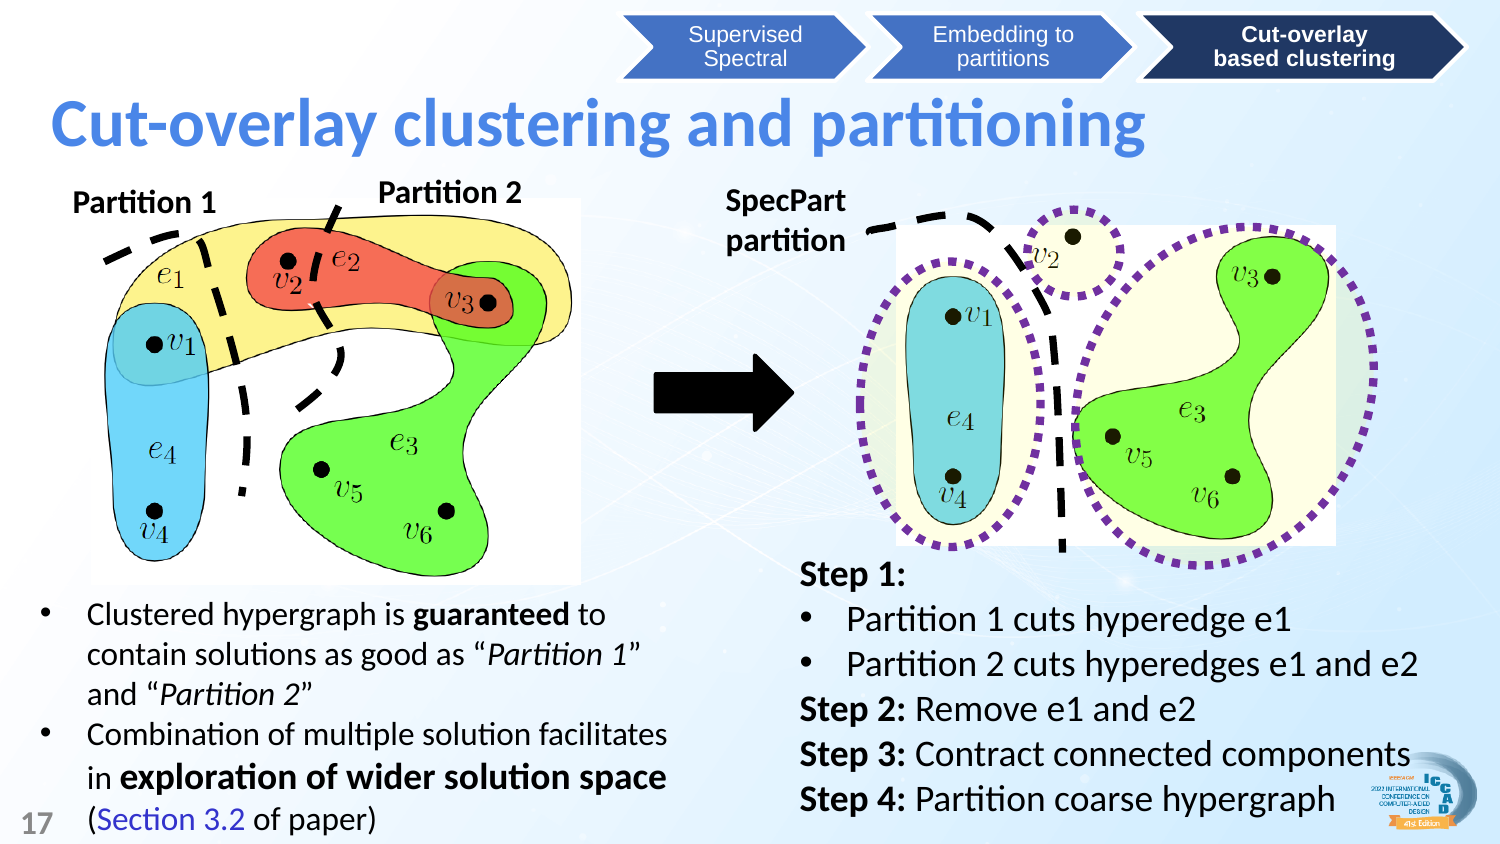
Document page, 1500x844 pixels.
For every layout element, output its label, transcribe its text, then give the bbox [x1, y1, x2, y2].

slide_number 17 [0, 798, 65, 844]
text_box [897, 212, 989, 224]
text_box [866, 12, 1136, 82]
text_box Step 1: Partition 1 cuts hyperedge e1 Partition 2 cuts hyperedges e1 and e2 Step 2: Remove e1 and e2 Step 3: Contract connected components Step 4: Partition coarse hypergraph [784, 541, 1475, 827]
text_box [617, 12, 865, 82]
text_box Partition 2 [363, 162, 548, 196]
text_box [1137, 12, 1468, 82]
text_box [653, 353, 795, 432]
text_box [1038, 207, 1112, 224]
text_box [1340, 269, 1376, 481]
title Cut-overlay clustering and partitioning [40, 43, 1492, 207]
text_box [857, 295, 891, 513]
text_box Clustered hypergraph is guaranteed to contain solutions as good as “Partition 1” and “Partition 2” Combination of multiple solution facilitates in exploration of wider solution space (Section 3.2 of paper) [25, 584, 698, 844]
picture [0, 0, 1500, 844]
text_box SpecPart partition [710, 171, 897, 266]
text_box Partition 1 [57, 173, 242, 228]
text_box [1146, 554, 1258, 568]
